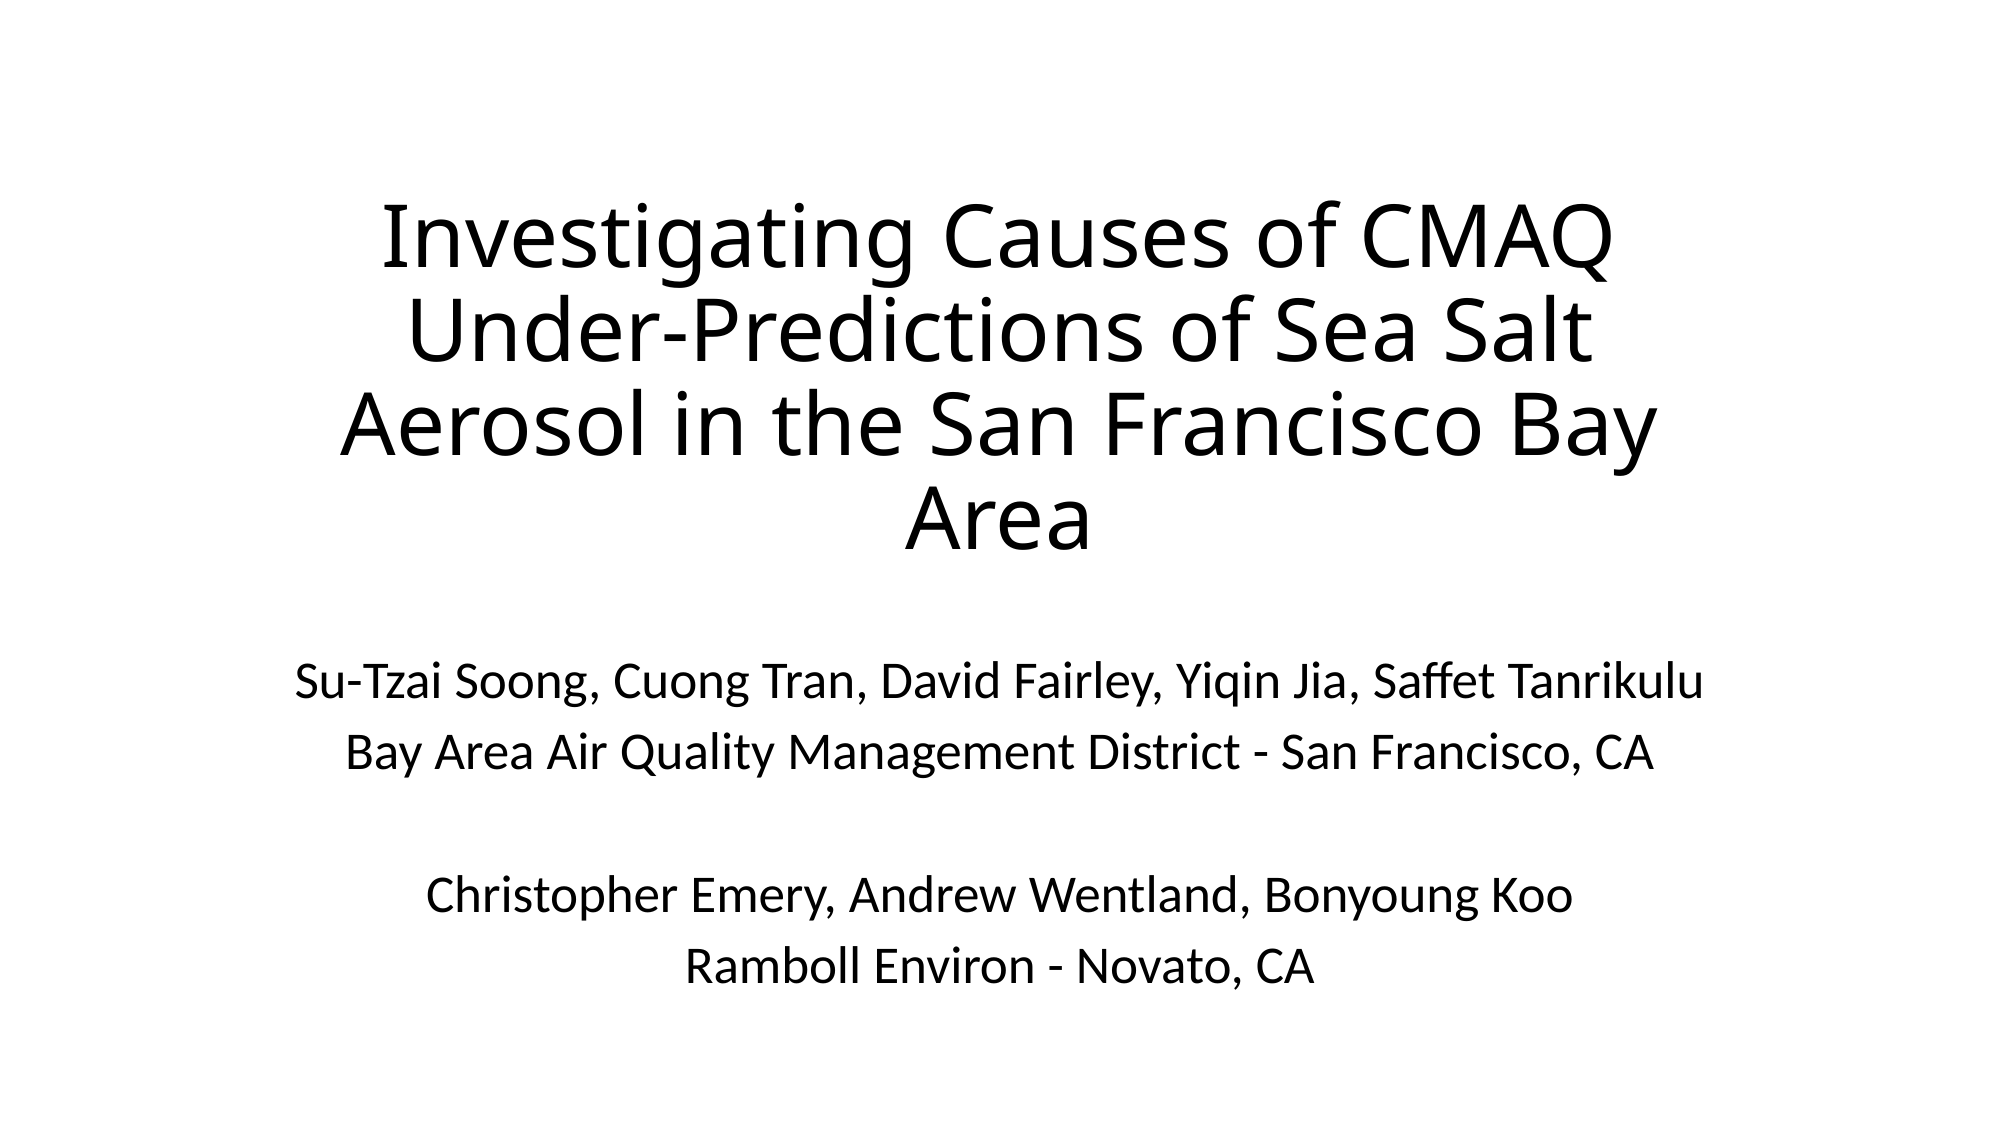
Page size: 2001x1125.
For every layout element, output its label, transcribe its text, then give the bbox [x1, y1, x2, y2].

subtitle Su-Tzai Soong, Cuong Tran, David Fairley, Yiqin Jia, Saffet Tanrikulu Bay Area Air Quality Management District - San Francisco, CA Christopher Emery, Andrew Wentland, Bonyoung Koo Ramboll Environ - Novato, CA [249, 590, 1750, 1005]
title Investigating Causes of CMAQ Under-Predictions of Sea Salt Aerosol in the San Francisco Bay Area [249, 184, 1750, 576]
